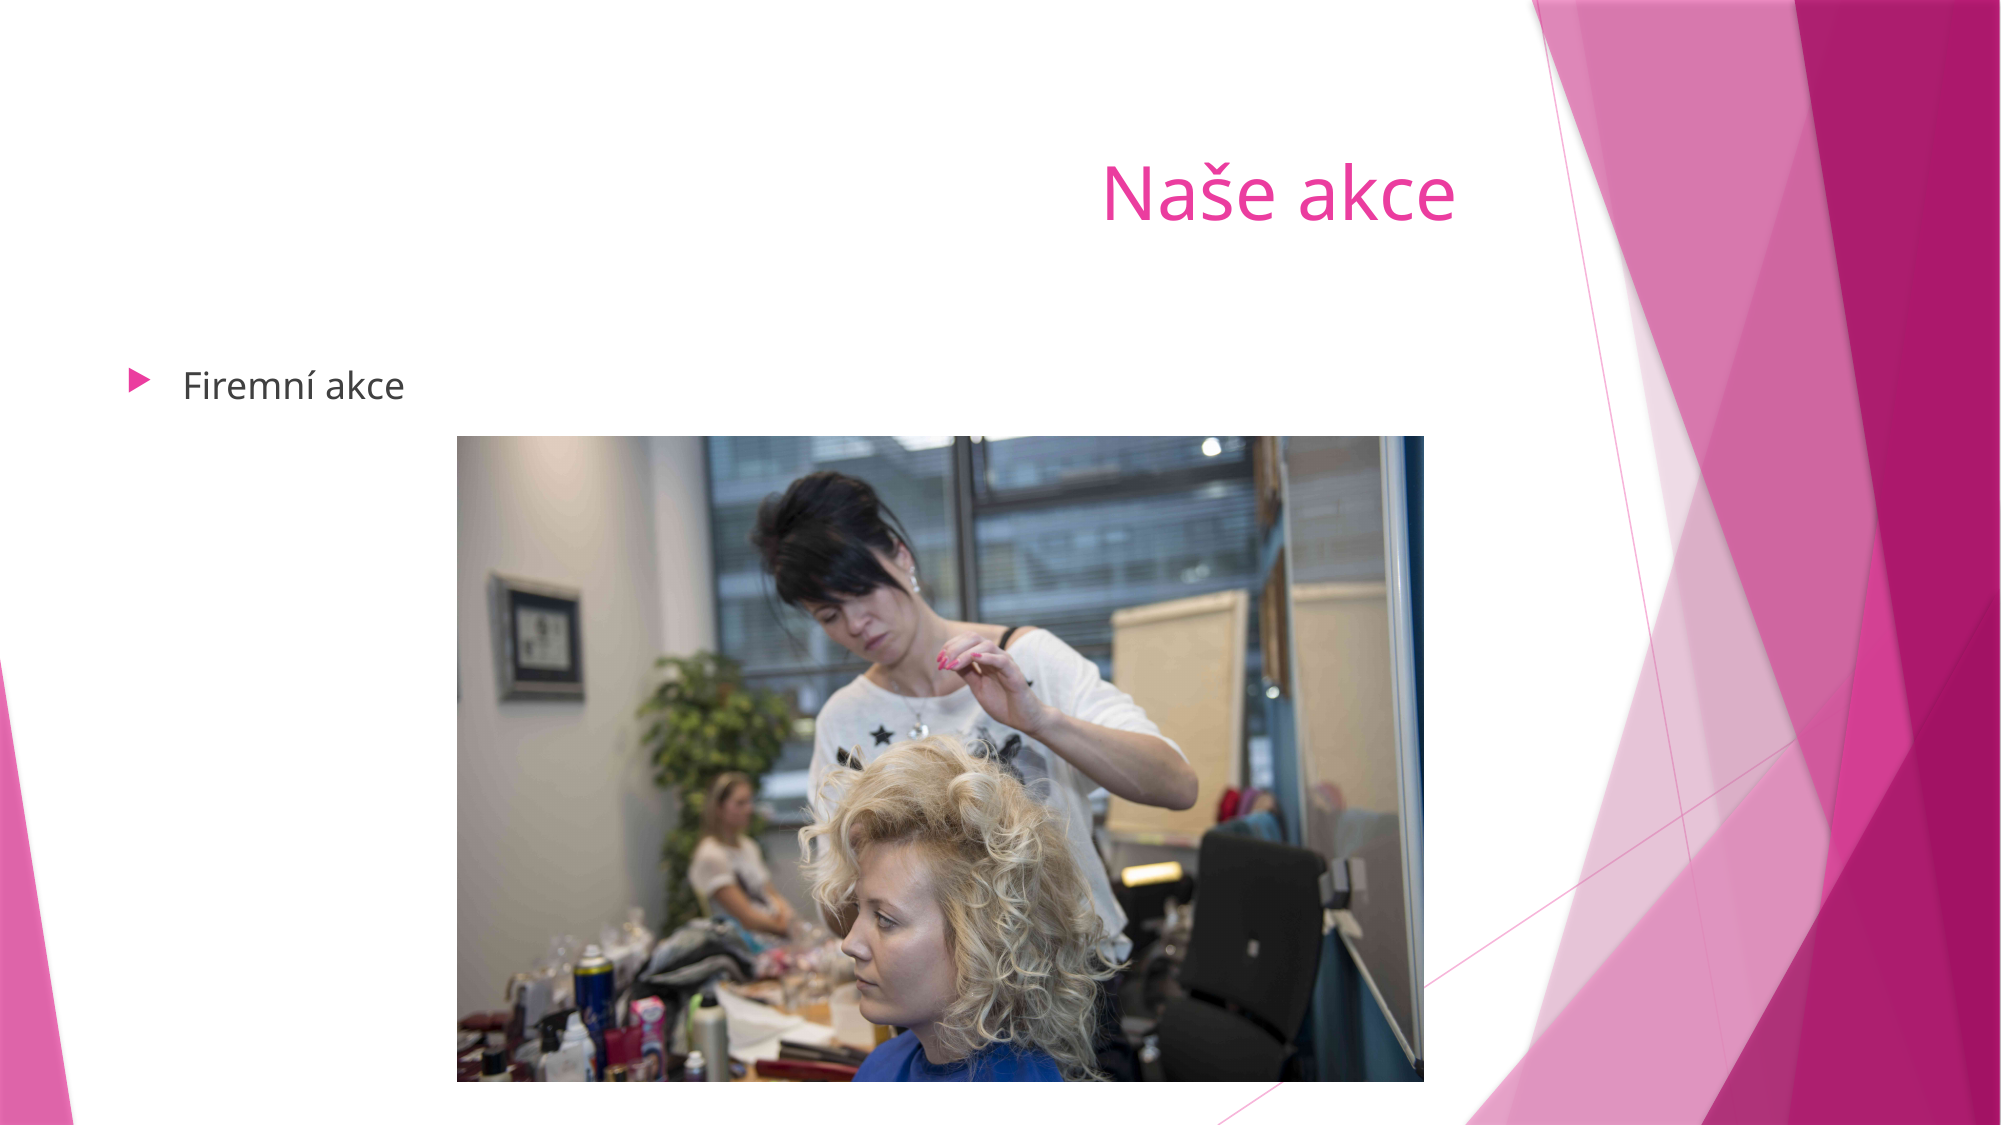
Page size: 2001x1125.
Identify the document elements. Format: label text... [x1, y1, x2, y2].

picture [456, 436, 1424, 1083]
list Firemní akce [111, 354, 1522, 992]
title Naše akce [1085, 137, 2000, 355]
